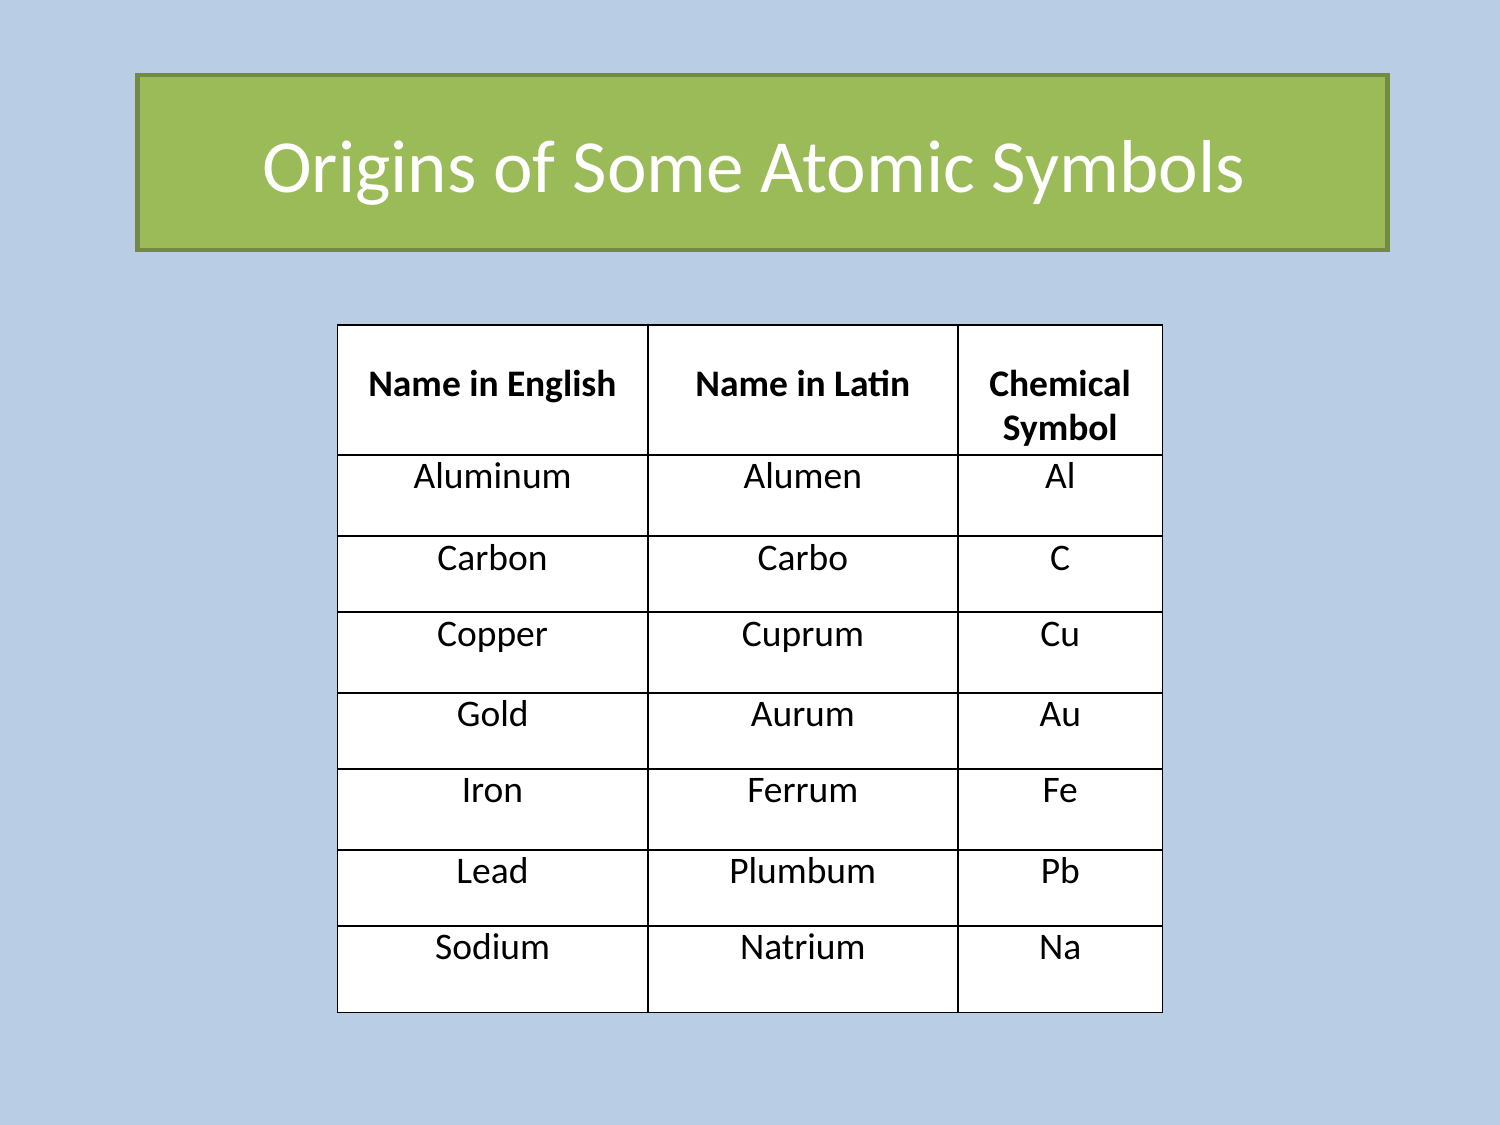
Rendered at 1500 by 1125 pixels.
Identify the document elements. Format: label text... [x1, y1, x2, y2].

table_cell Carbo [649, 537, 957, 611]
table_header Chemical Symbol [959, 326, 1162, 454]
title Origins of Some Atomic Symbols [135, 73, 1390, 252]
table_cell Alumen [649, 456, 957, 535]
table_cell Aluminum [338, 456, 647, 535]
table_cell Copper [338, 613, 647, 692]
table_cell Fe [959, 770, 1162, 849]
table_cell Carbon [338, 537, 647, 611]
table_cell Ferrum [649, 770, 957, 849]
table_cell Al [959, 456, 1162, 535]
table_cell Au [959, 694, 1162, 768]
table_cell Aurum [649, 694, 957, 768]
table_cell Cuprum [649, 613, 957, 692]
table_cell C [959, 537, 1162, 611]
table_cell Na [959, 927, 1162, 1012]
table_header Name in English [338, 326, 647, 454]
table_cell Natrium [649, 927, 957, 1012]
table_cell Cu [959, 613, 1162, 692]
table_header Name in Latin [649, 326, 957, 454]
table_cell Plumbum [649, 851, 957, 925]
table_cell Gold [338, 694, 647, 768]
table_cell Iron [338, 770, 647, 849]
table_cell Lead [338, 851, 647, 925]
table_cell Sodium [338, 927, 647, 1012]
table_cell Pb [959, 851, 1162, 925]
